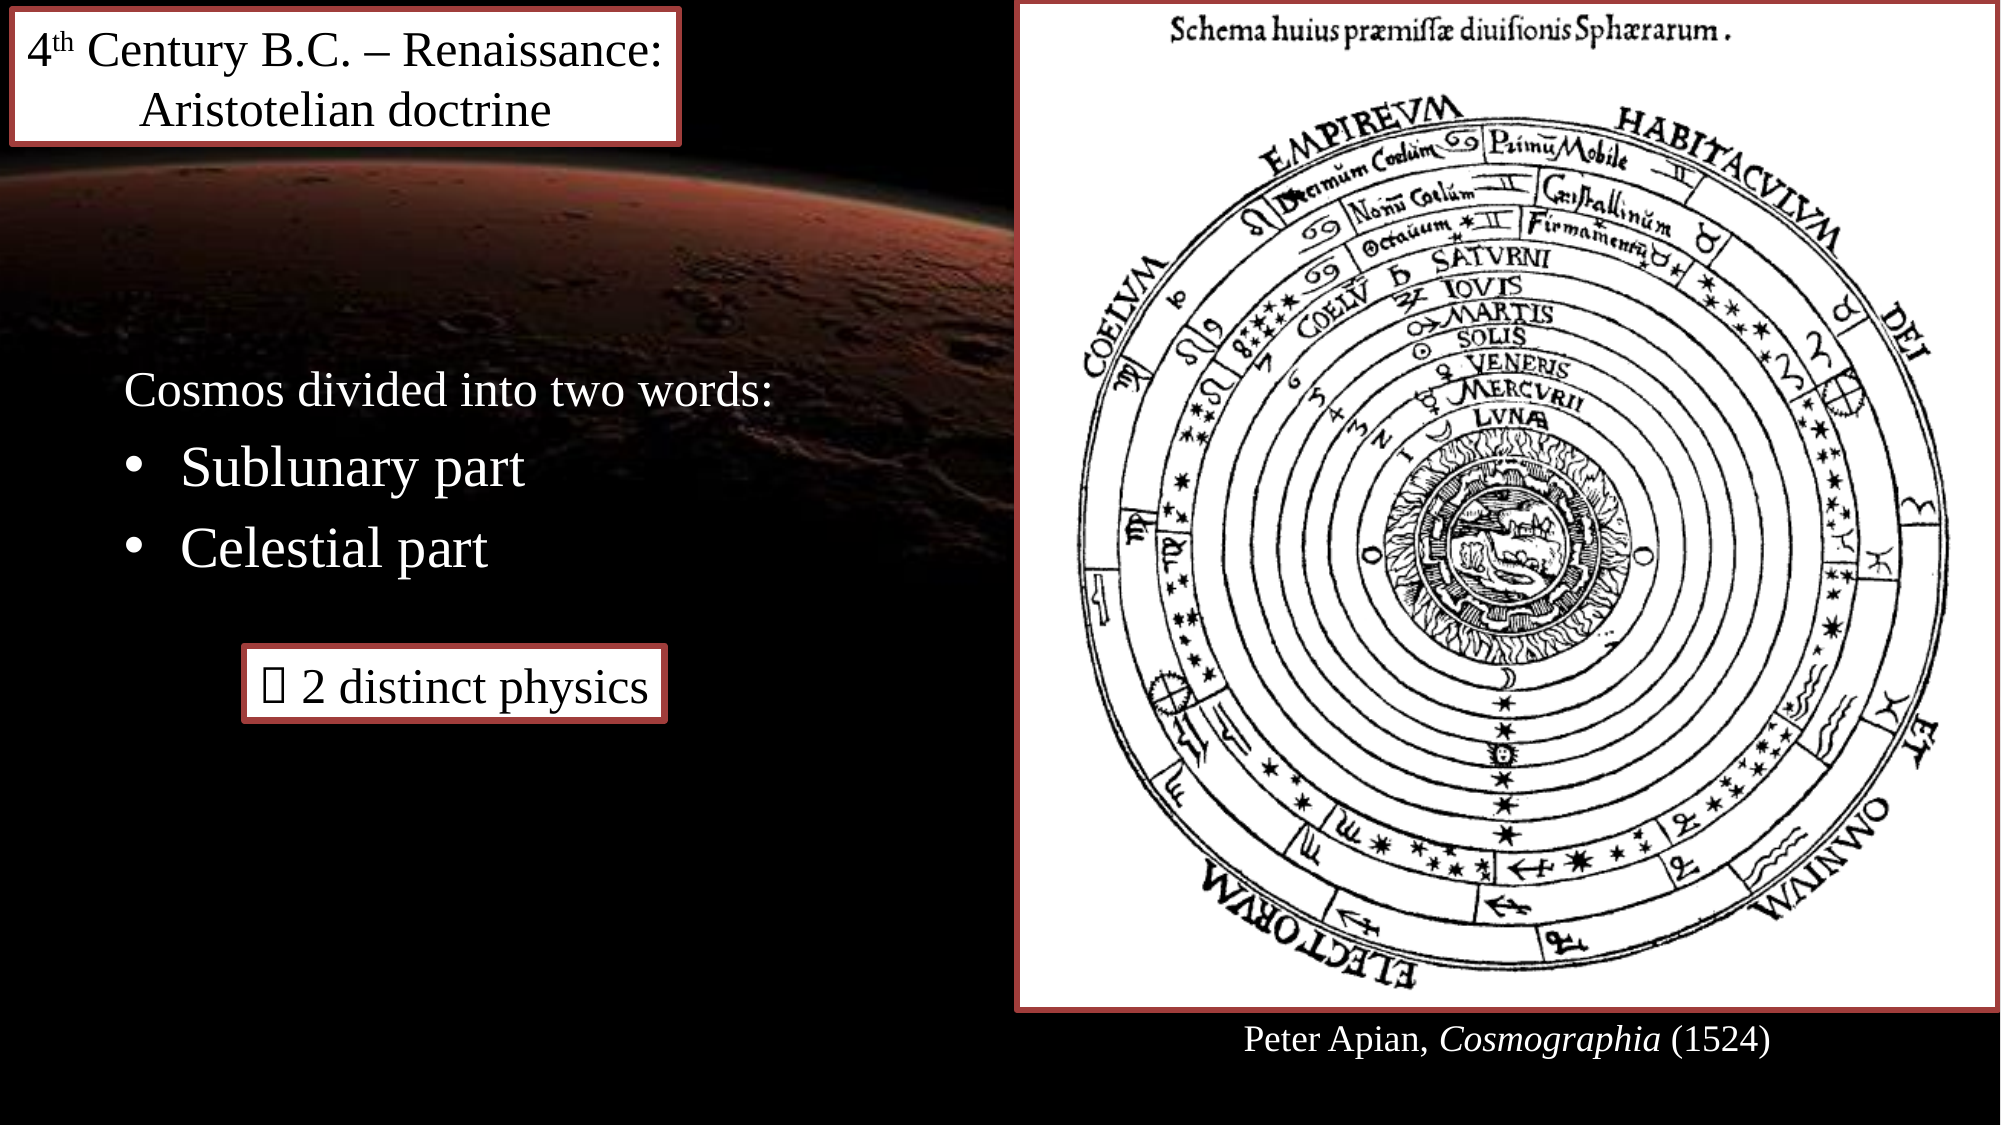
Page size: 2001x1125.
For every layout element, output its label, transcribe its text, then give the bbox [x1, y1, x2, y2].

picture [1019, 3, 1996, 1007]
picture [0, 0, 2001, 1125]
text_box 4th Century B.C. – Renaissance: Aristotelian doctrine [12, 9, 679, 145]
text_box Peter Apian, Cosmographia (1524) [1228, 1015, 1786, 1067]
text_box  2 distinct physics [244, 645, 665, 721]
list Cosmos divided into two words: Sublunary part Celestial part [108, 348, 800, 598]
